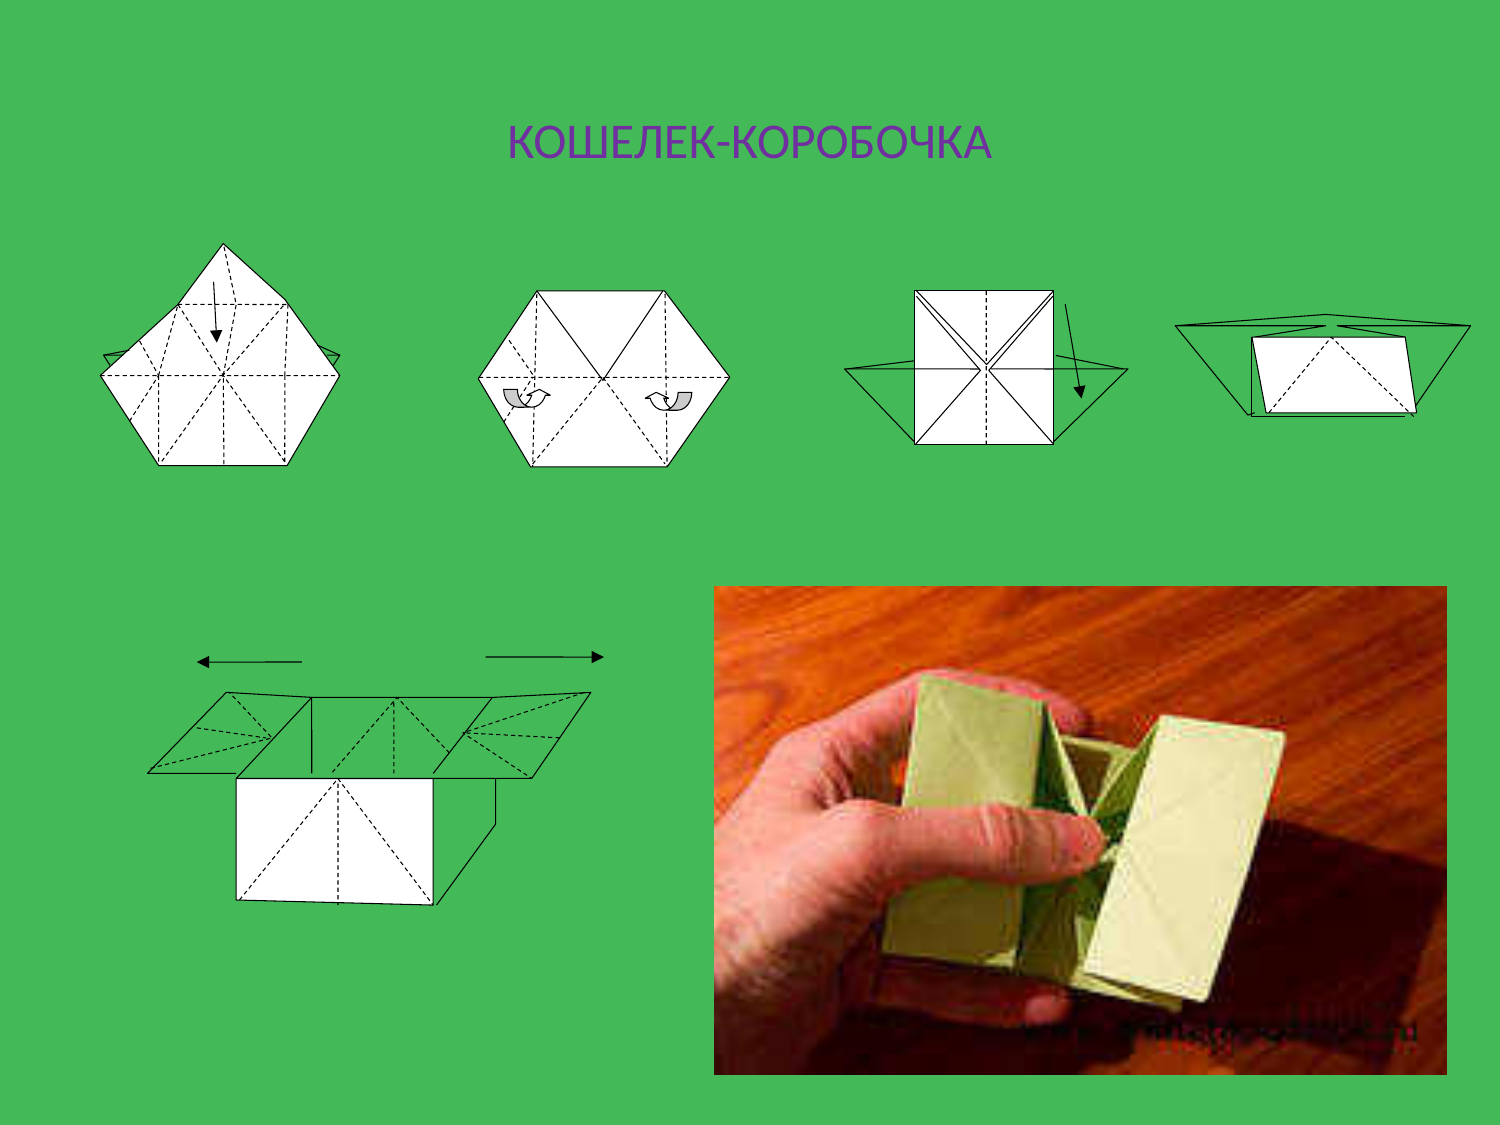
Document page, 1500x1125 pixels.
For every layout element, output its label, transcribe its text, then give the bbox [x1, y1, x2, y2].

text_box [478, 290, 731, 468]
picture [714, 585, 1448, 1075]
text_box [100, 243, 341, 466]
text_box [147, 656, 605, 906]
title КОШЕЛЕК-КОРОБОЧКА [74, 44, 1426, 233]
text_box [1174, 314, 1471, 417]
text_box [844, 290, 1129, 445]
